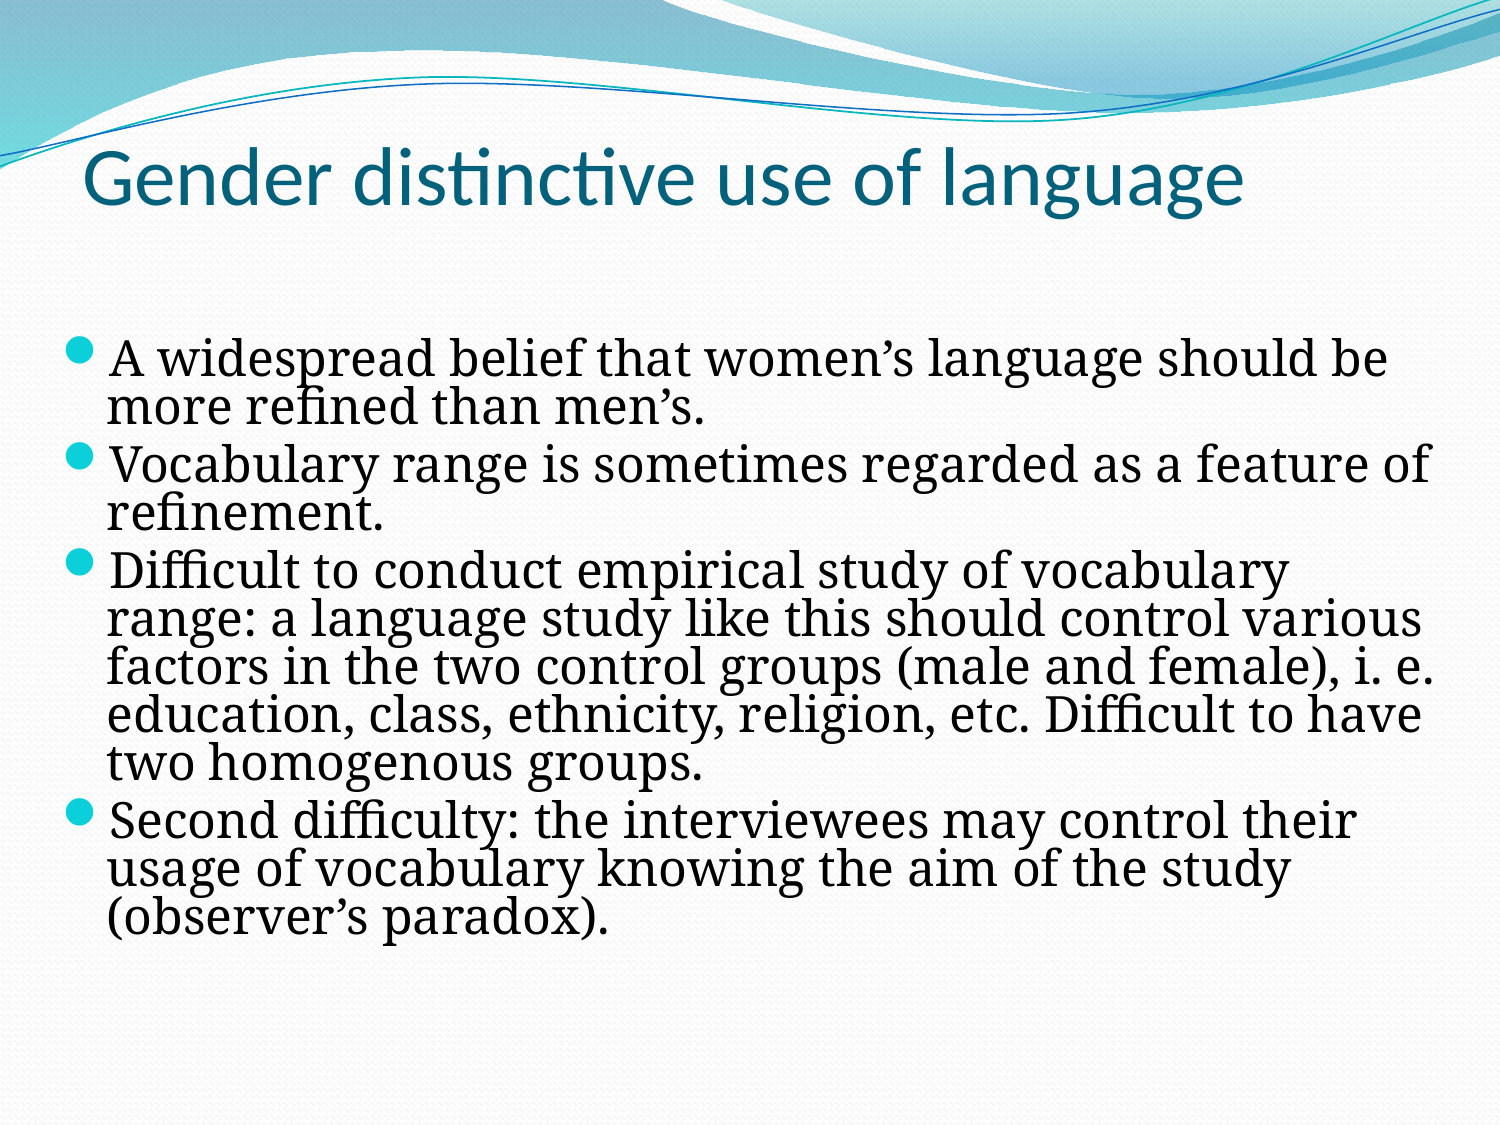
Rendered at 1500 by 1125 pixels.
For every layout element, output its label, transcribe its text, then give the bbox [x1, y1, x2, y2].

list A widespread belief that women’s language should be more refined than men’s. Vocabulary range is sometimes regarded as a feature of refinement. Difficult to conduct empirical study of vocabulary range: a language study like this should control various factors in the two control groups (male and female), i. e. education, class, ethnicity, religion, etc. Difficult to have two homogenous groups. Second difficulty: the interviewees may control their usage of vocabulary knowing the aim of the study (observer’s paradox). [46, 330, 1470, 1007]
title Gender distinctive use of language [81, 34, 1468, 223]
